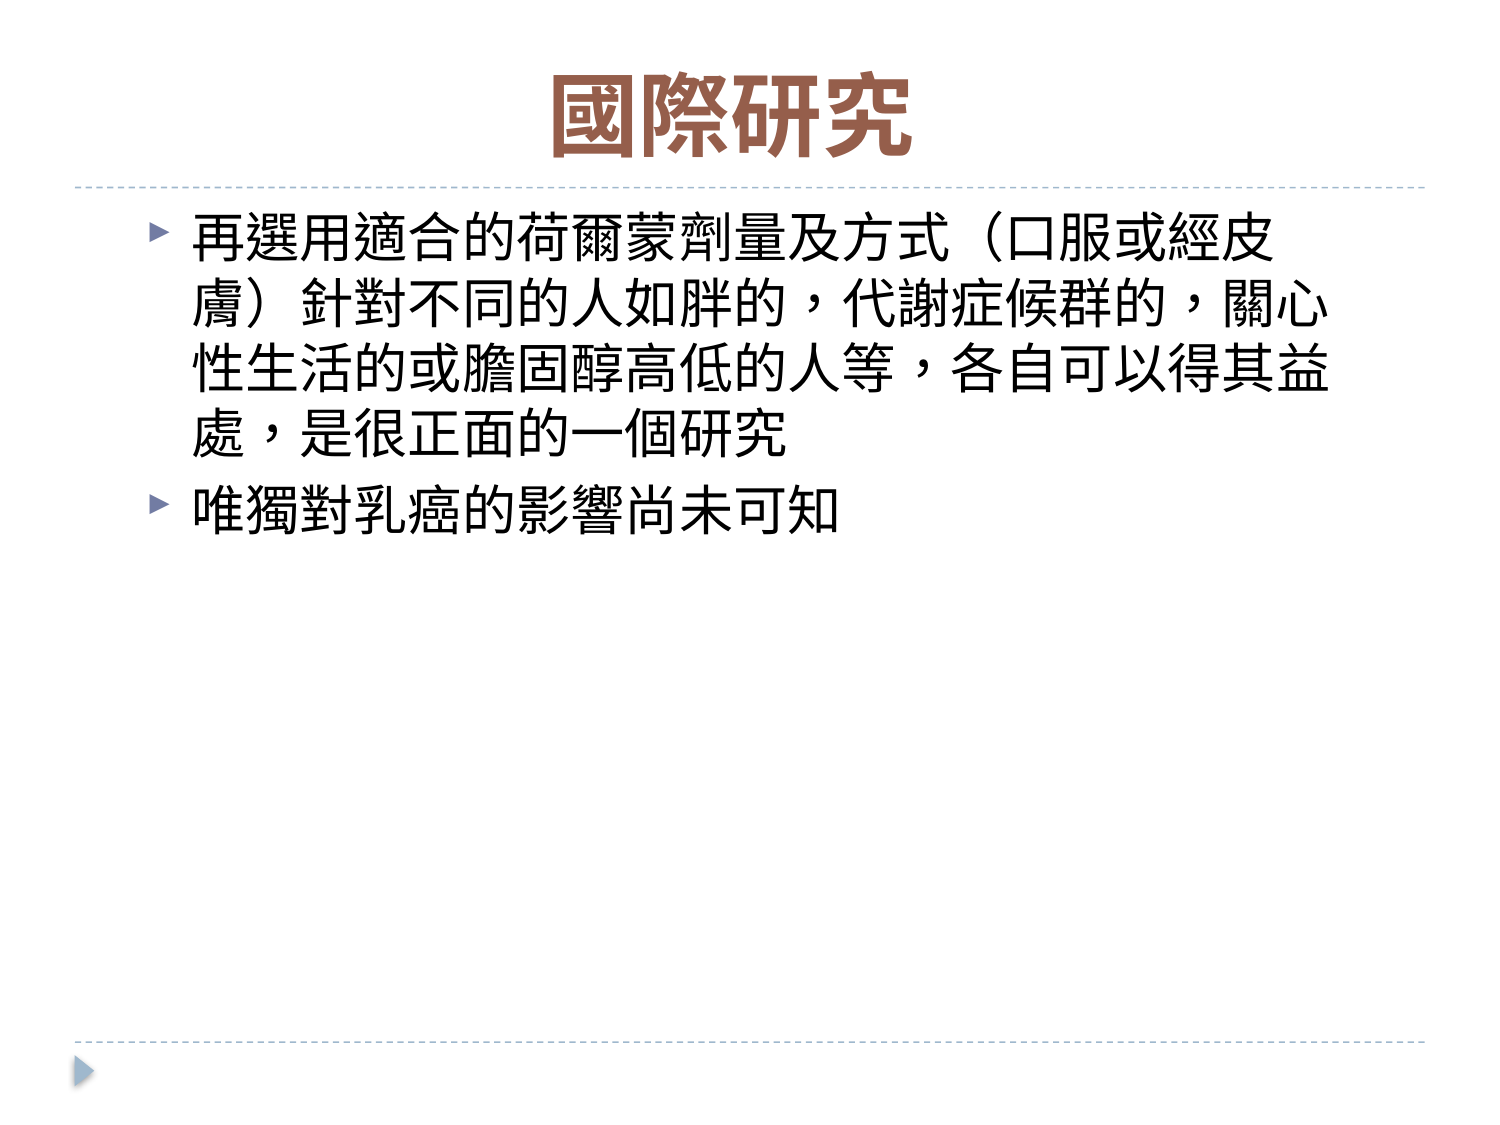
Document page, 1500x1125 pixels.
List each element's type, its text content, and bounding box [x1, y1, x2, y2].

list 再選用適合的荷爾蒙劑量及方式（口服或經皮膚）針對不同的人如胖的，代謝症候群的，關心性生活的或膽固醇高低的人等，各自可以得其益處，是很正面的一個研究 唯獨對乳癌的影響尚未可知 [131, 196, 1369, 1013]
title 國際研究 [112, 42, 1350, 176]
